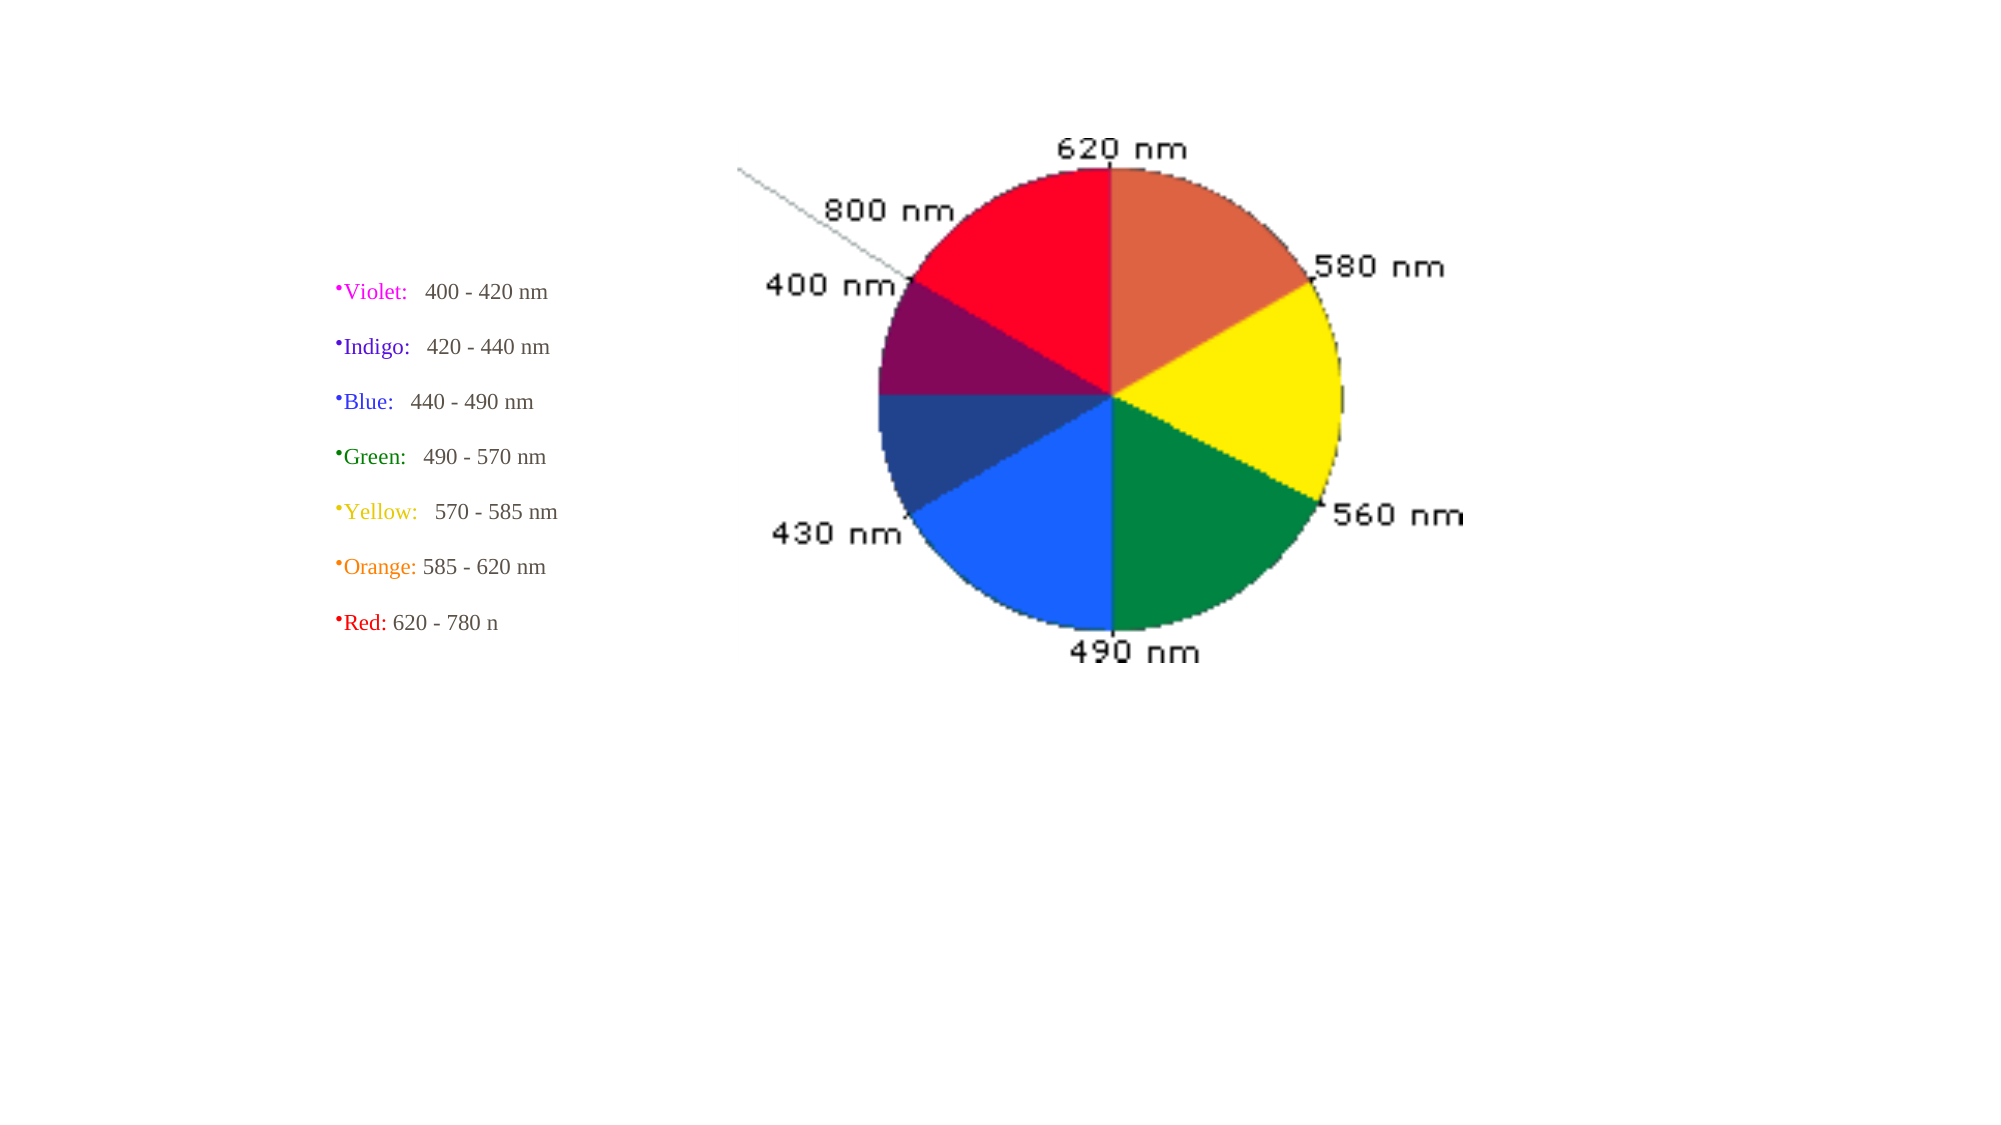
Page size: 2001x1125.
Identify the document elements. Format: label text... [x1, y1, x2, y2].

text_box [737, 138, 1463, 663]
text_box Yellow: [333, 494, 420, 524]
text_box 570 - 585 nm [432, 494, 560, 524]
text_box Green: [333, 439, 409, 470]
text_box Orange: 585 - 620 nm Red: 620 - 780 n [333, 549, 560, 636]
text_box Violet: [333, 274, 410, 305]
text_box 490 - 570 nm [421, 439, 549, 470]
text_box 440 - 490 nm [408, 384, 536, 415]
text_box 420 - 440 nm [424, 329, 552, 360]
text_box Indigo: [333, 329, 412, 360]
text_box 400 - 420 nm [423, 274, 550, 305]
text_box Blue: [333, 384, 396, 415]
